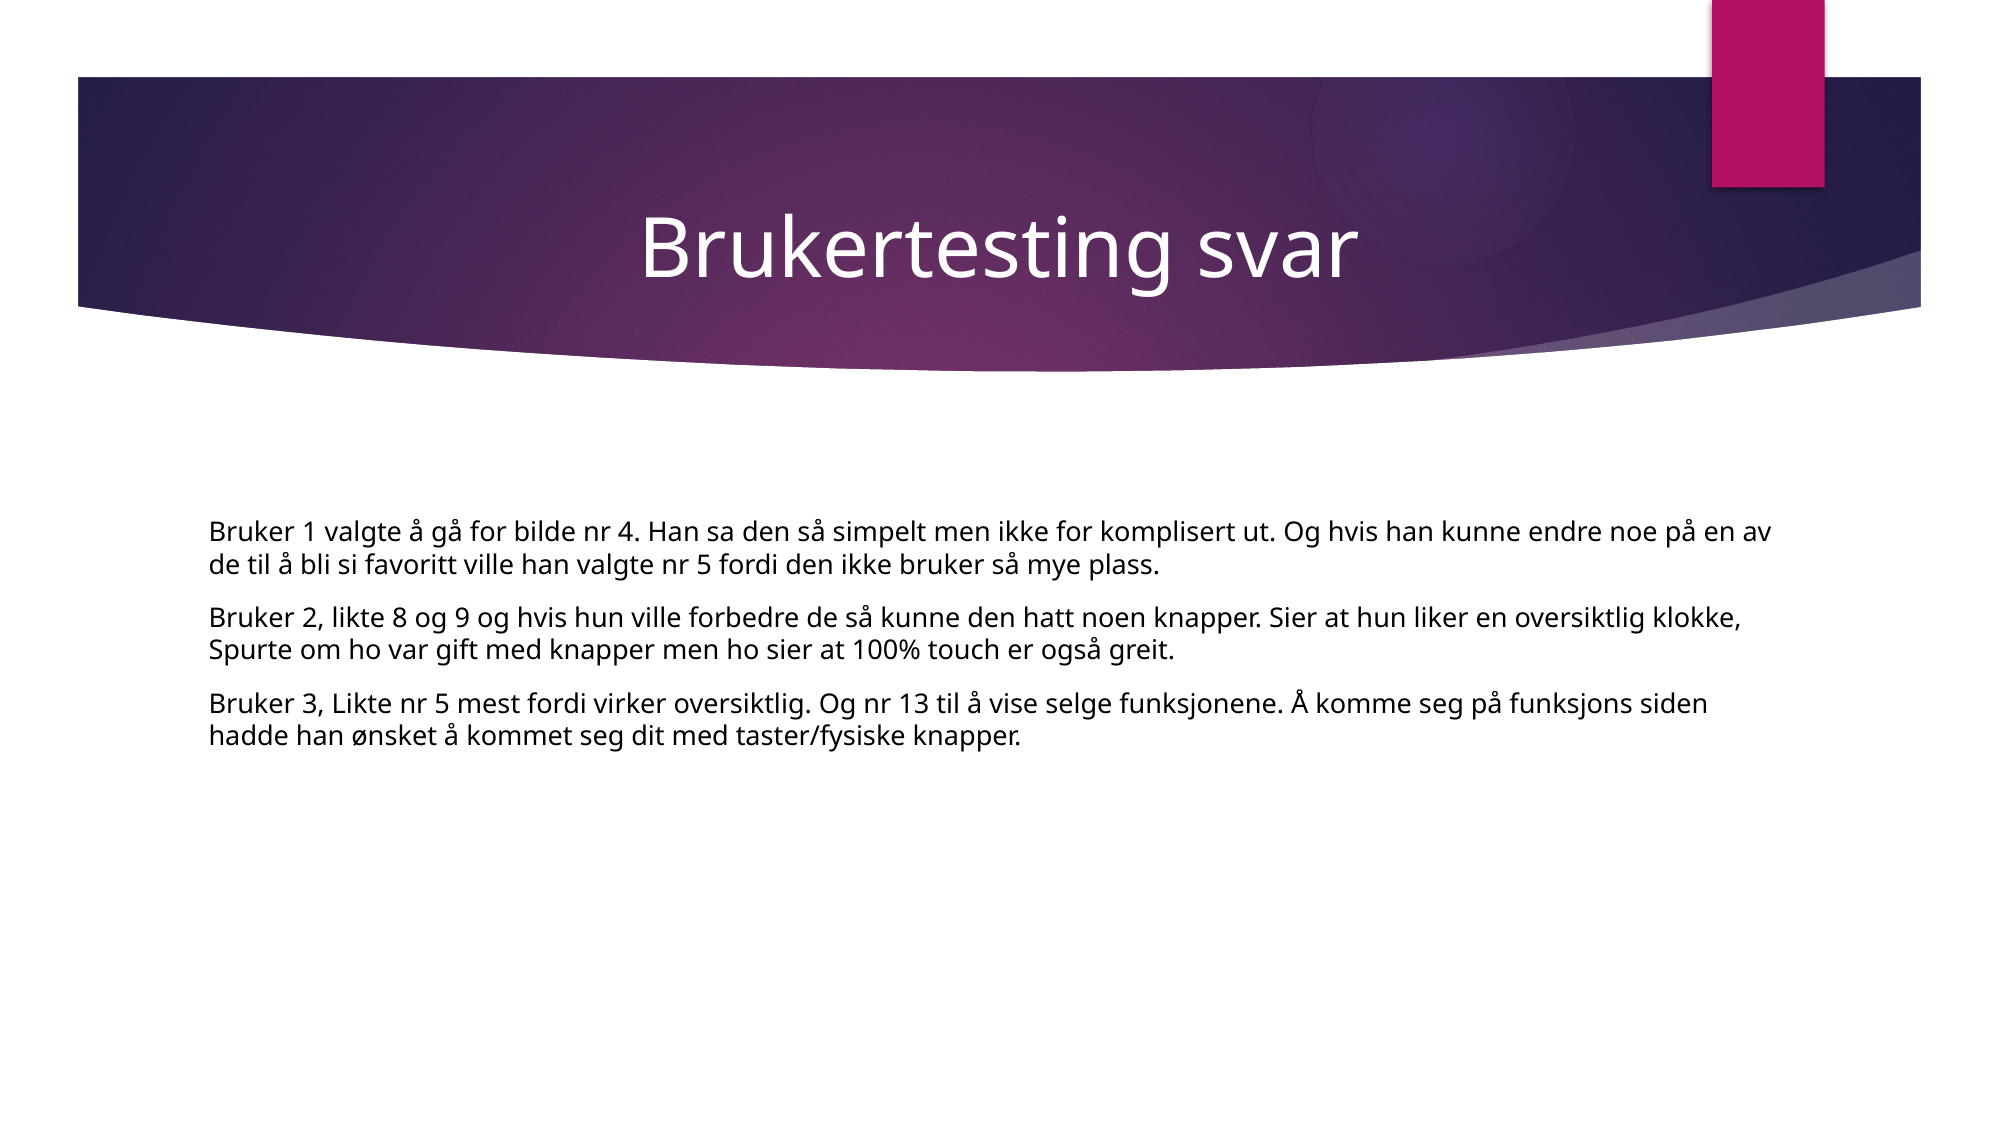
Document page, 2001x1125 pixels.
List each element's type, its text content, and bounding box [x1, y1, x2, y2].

list Bruker 1 valgte å gå for bilde nr 4. Han sa den så simpelt men ikke for komplisert ut. Og hvis han kunne endre noe på en av de til å bli si favoritt ville han valgte nr 5 fordi den ikke bruker så mye plass. Bruker 2, likte 8 og 9 og hvis hun ville forbedre de så kunne den hatt noen knapper. Sier at hun liker en oversiktlig klokke, Spurte om ho var gift med knapper men ho sier at 100% touch er også greit. Bruker 3, Likte nr 5 mest fordi virker oversiktlig. Og nr 13 til å vise selge funksjonene. Å komme seg på funksjons siden hadde han ønsket å kommet seg dit med taster/fysiske knapper. [193, 507, 1807, 950]
title Brukertesting svar [193, 135, 1807, 353]
